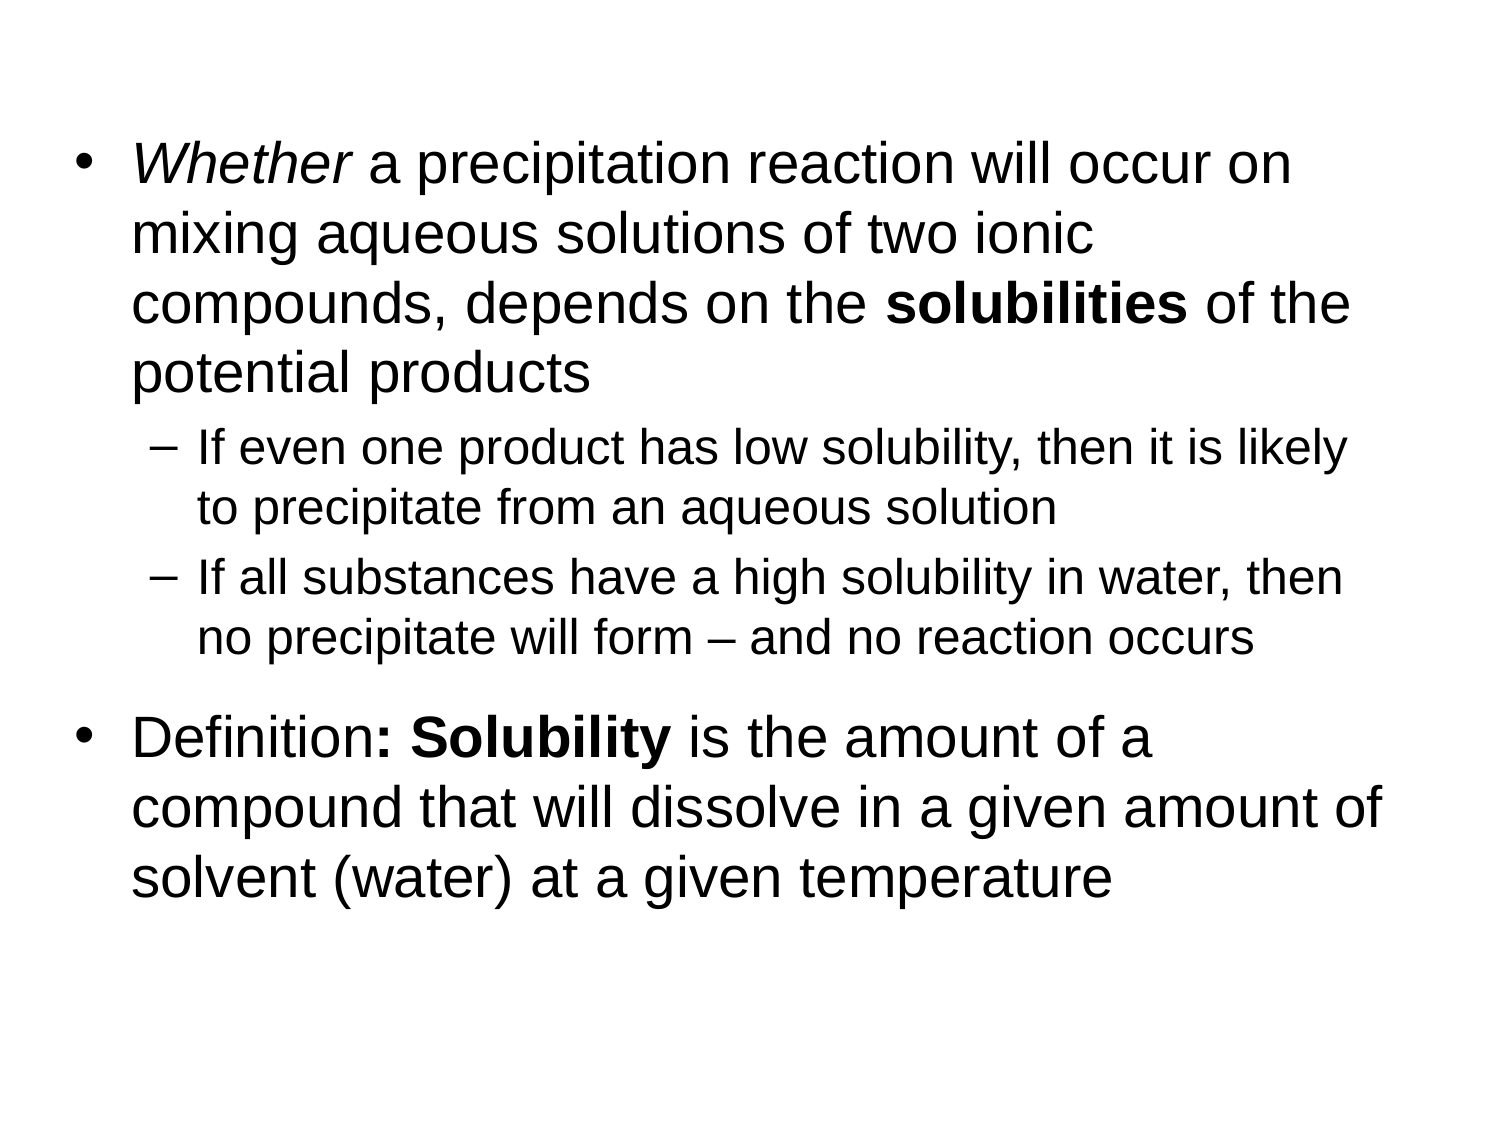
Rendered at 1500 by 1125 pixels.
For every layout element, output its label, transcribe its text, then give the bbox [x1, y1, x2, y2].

list Whether a precipitation reaction will occur on mixing aqueous solutions of two ionic compounds, depends on the solubilities of the potential products If even one product has low solubility, then it is likely to precipitate from an aqueous solution If all substances have a high solubility in water, then no precipitate will form – and no reaction occurs Definition: Solubility is the amount of a compound that will dissolve in a given amount of solvent (water) at a given temperature [59, 117, 1410, 932]
